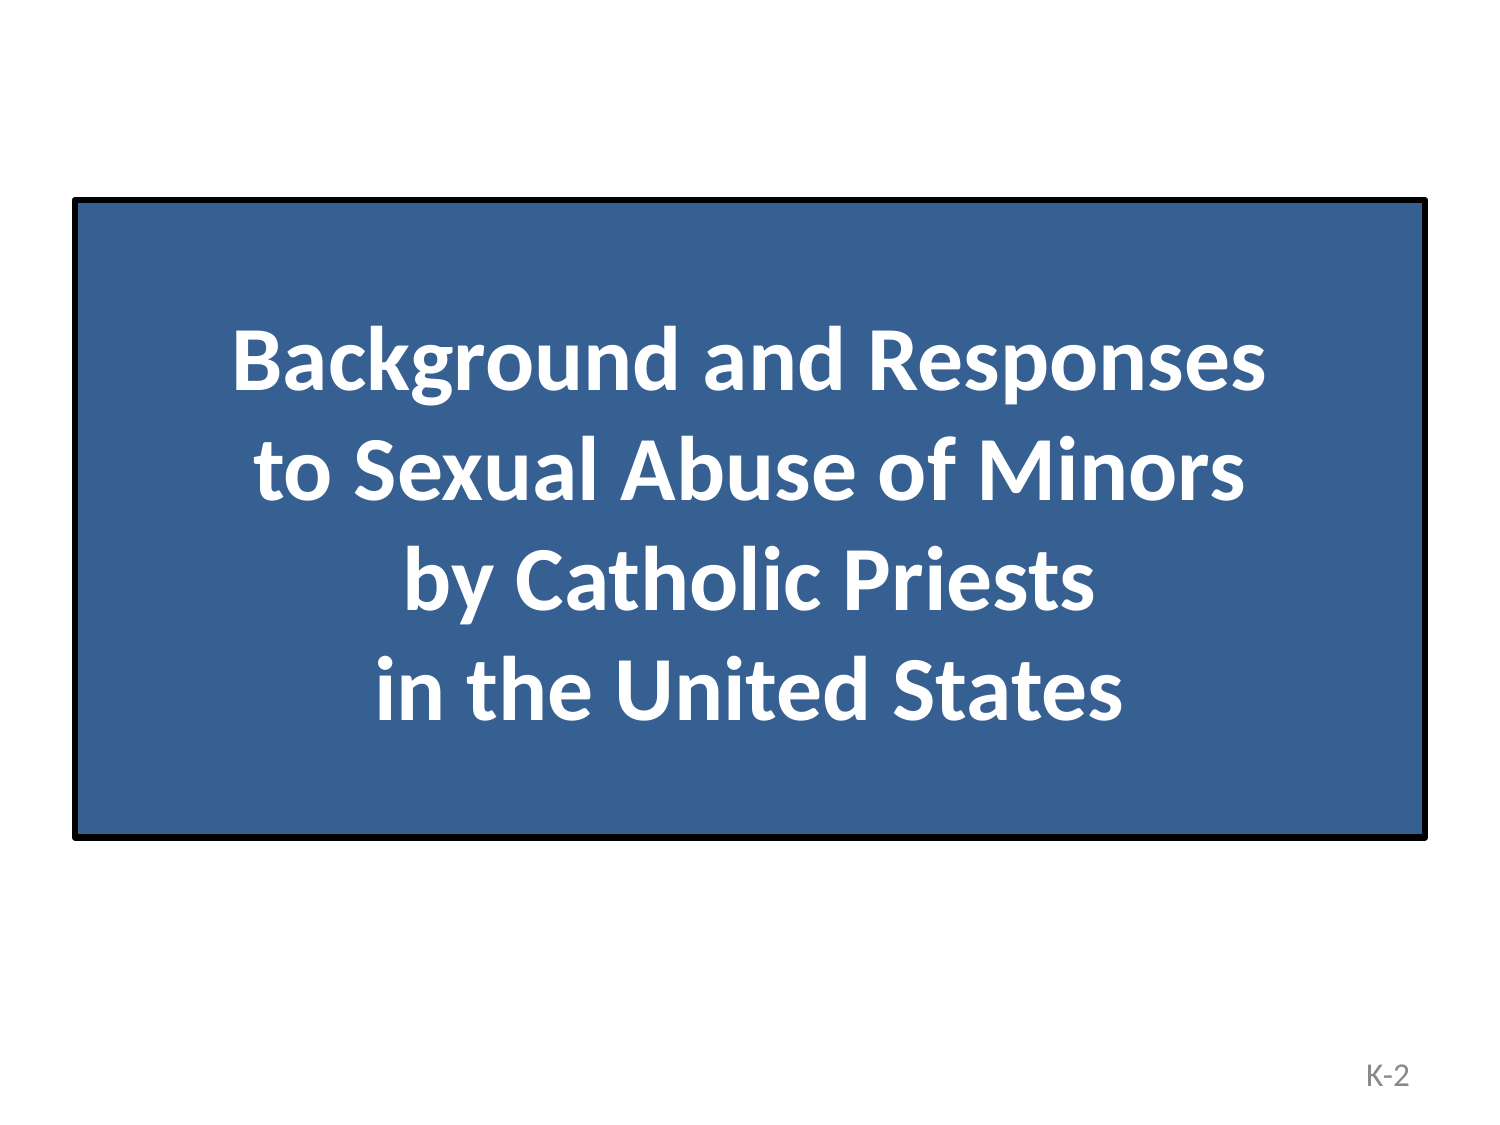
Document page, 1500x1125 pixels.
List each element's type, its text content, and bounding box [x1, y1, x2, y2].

slide_number K-2 [1074, 1042, 1425, 1103]
title Background and Responses to Sexual Abuse of Minors by Catholic Priests in the United States [75, 200, 1425, 838]
